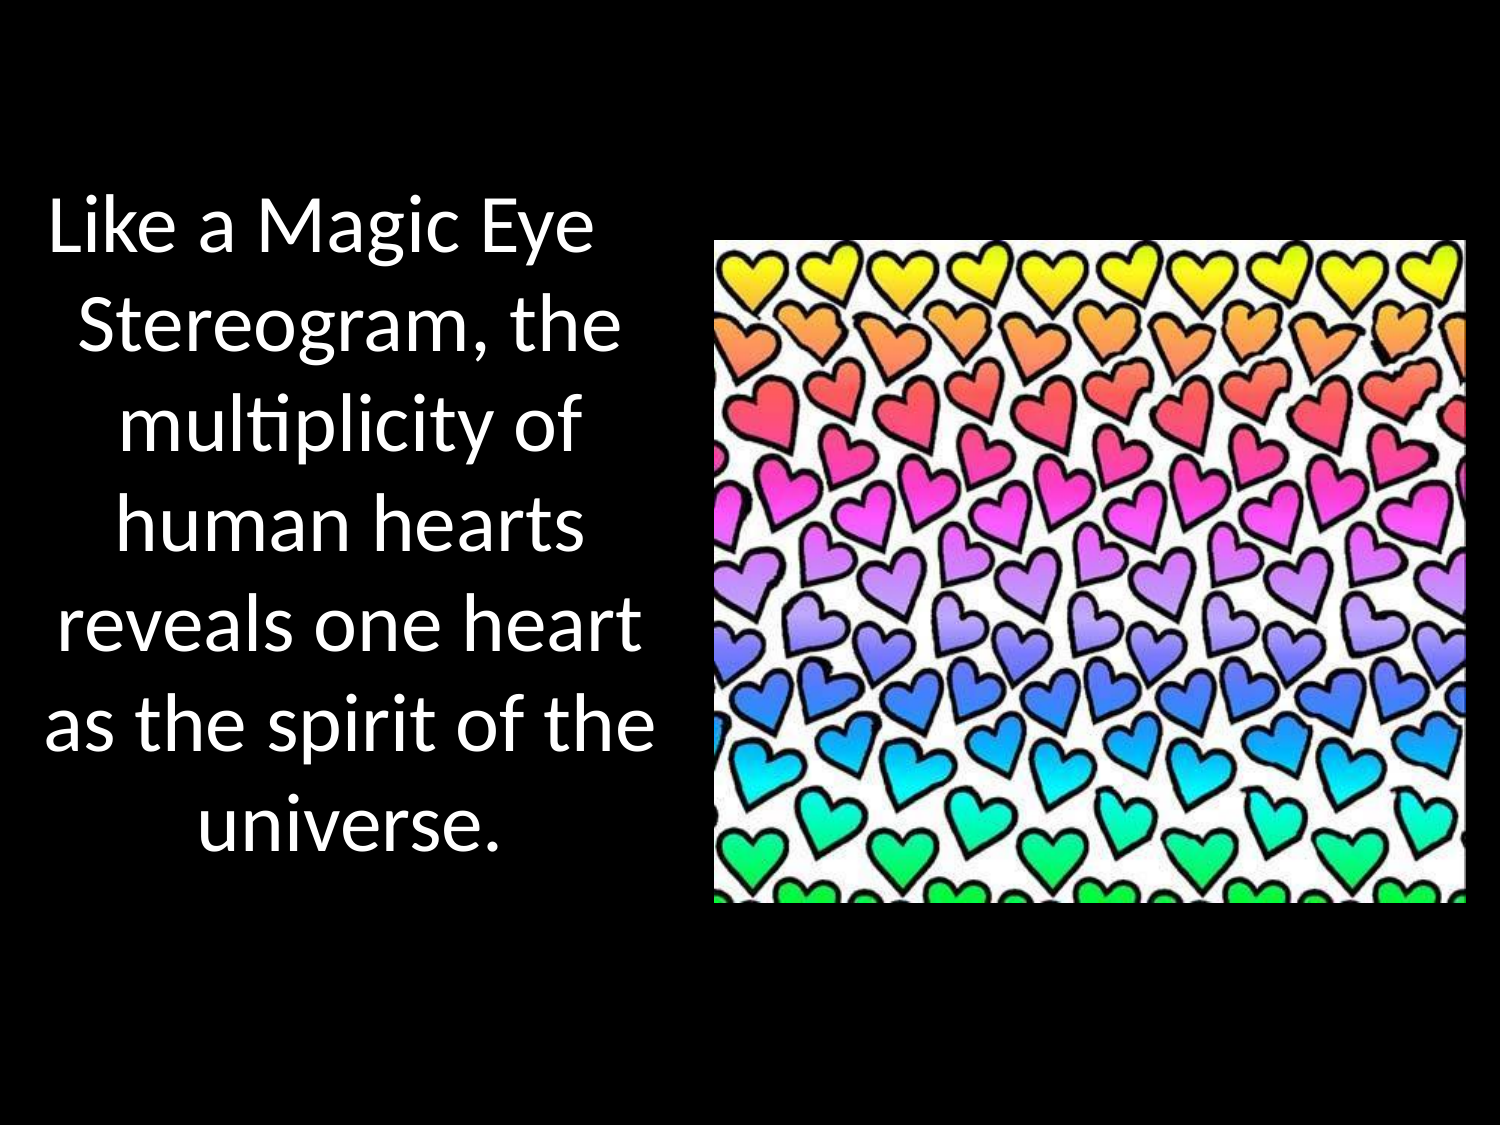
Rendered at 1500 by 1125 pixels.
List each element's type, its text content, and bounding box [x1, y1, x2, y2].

list Like a Magic Eye Stereogram, the multiplicity of human hearts reveals one heart as the spirit of the universe. [0, 74, 695, 1125]
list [714, 138, 1467, 1006]
